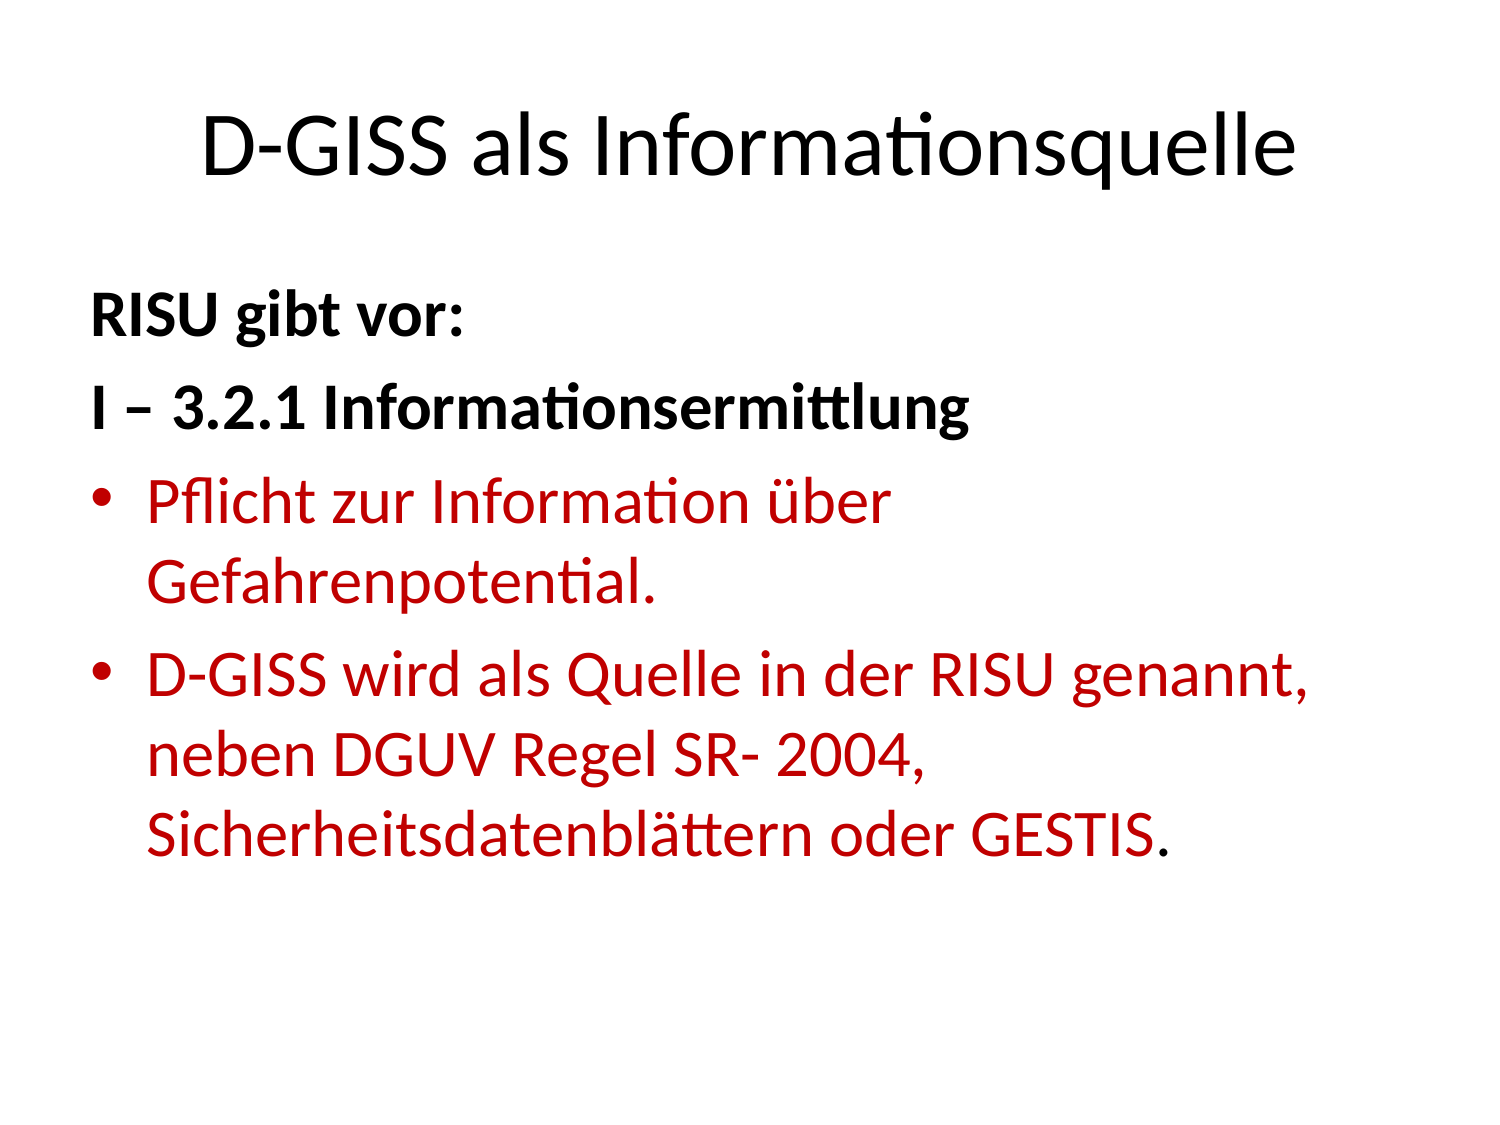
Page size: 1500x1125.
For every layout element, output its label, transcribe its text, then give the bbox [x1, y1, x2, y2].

title D-GISS als Informationsquelle [75, 45, 1425, 233]
list RISU gibt vor: I – 3.2.1 Informationsermittlung Pflicht zur Information über Gefahrenpotential. D-GISS wird als Quelle in der RISU genannt, neben DGUV Regel SR- 2004, Sicherheitsdatenblättern oder GESTIS. [75, 262, 1425, 1005]
